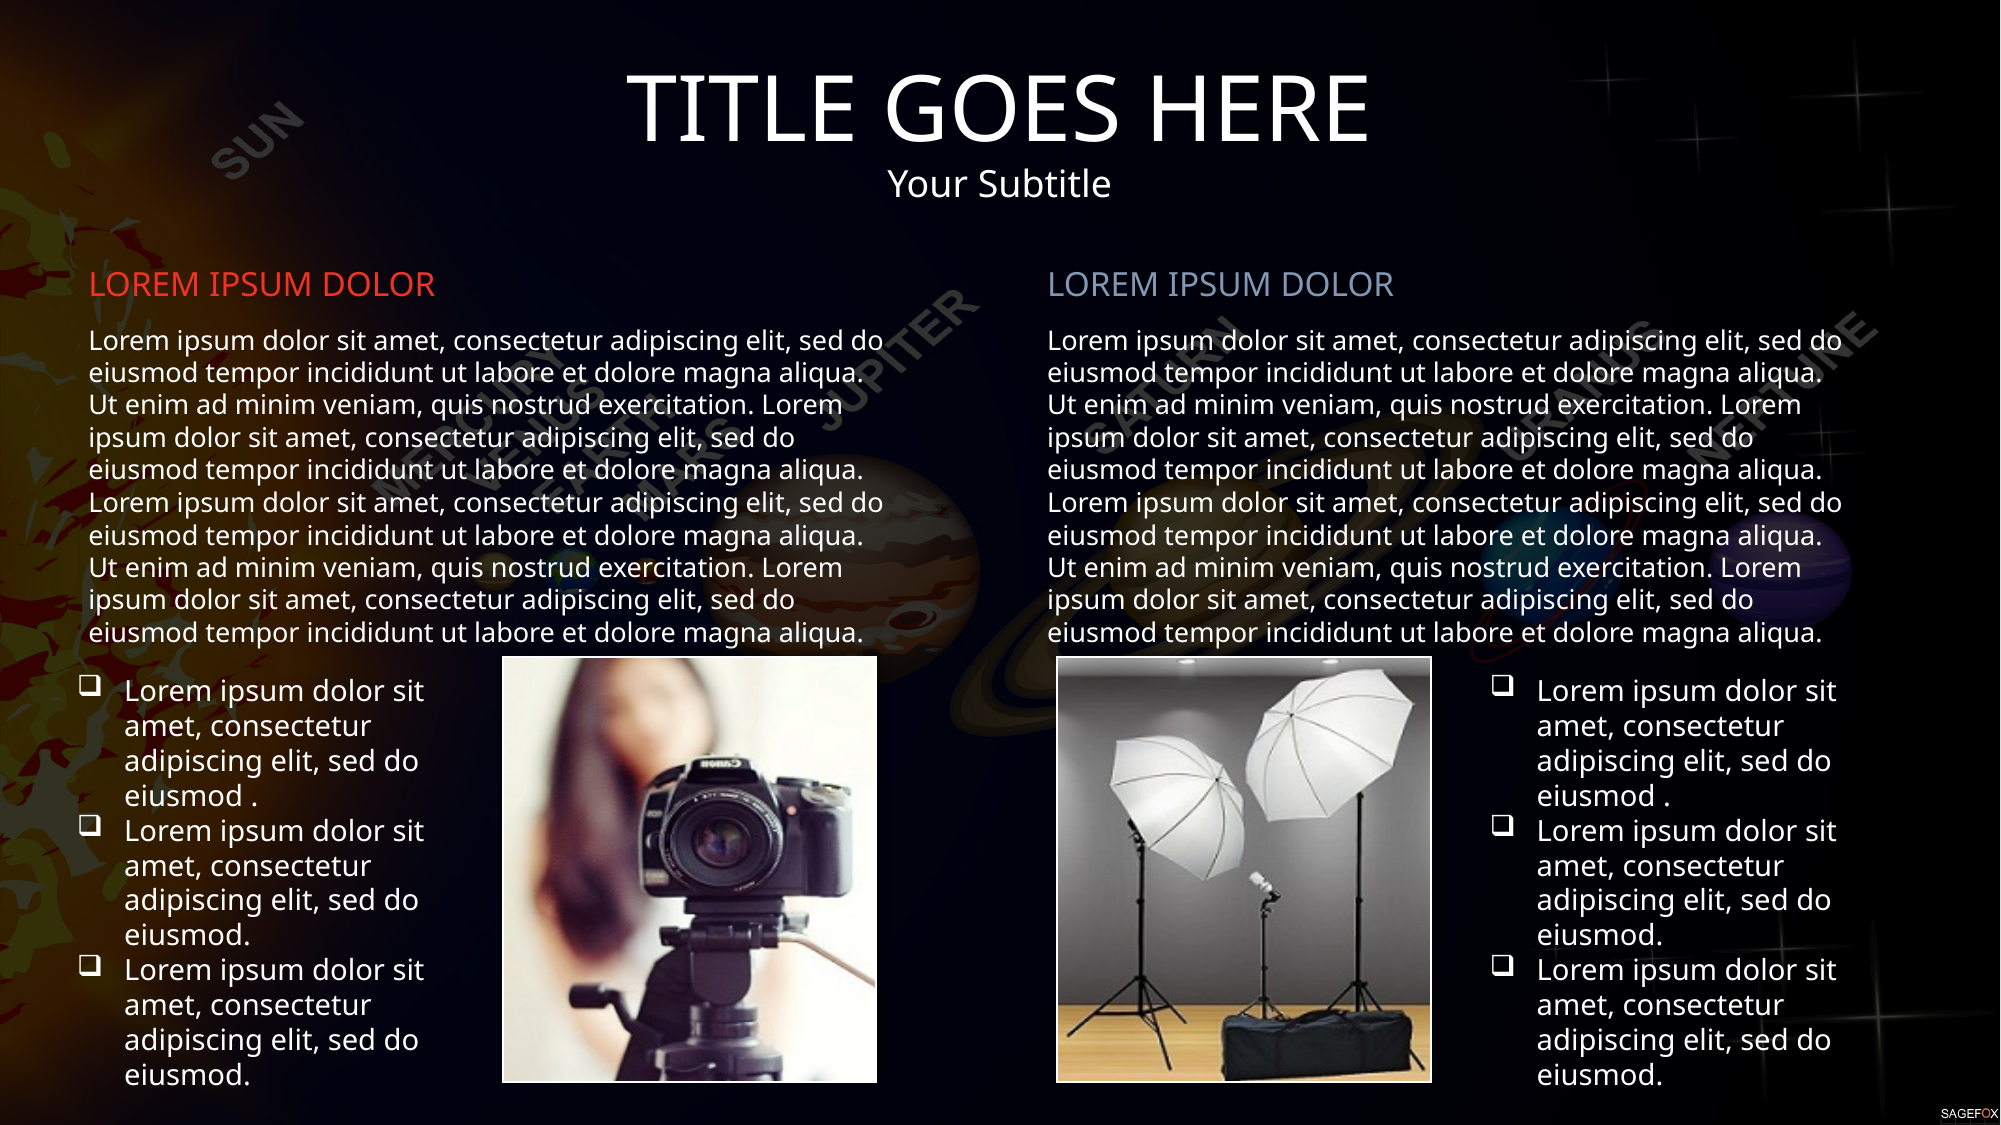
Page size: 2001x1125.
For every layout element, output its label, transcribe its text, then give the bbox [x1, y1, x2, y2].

text_box [502, 656, 877, 1083]
text_box [1056, 656, 1432, 1083]
text_box LOREM IPSUM DOLOR Lorem ipsum dolor sit amet, consectetur adipiscing elit, sed do eiusmod tempor incididunt ut labore et dolore magna aliqua. Ut enim ad minim veniam, quis nostrud exercitation. Lorem ipsum dolor sit amet, consectetur adipiscing elit, sed do eiusmod tempor incididunt ut labore et dolore magna aliqua. Lorem ipsum dolor sit amet, consectetur adipiscing elit, sed do eiusmod tempor incididunt ut labore et dolore magna aliqua. Ut enim ad minim veniam, quis nostrud exercitation. Lorem ipsum dolor sit amet, consectetur adipiscing elit, sed do eiusmod tempor incididunt ut labore et dolore magna aliqua. [1032, 255, 1872, 688]
text_box Lorem ipsum dolor sit amet, consectetur adipiscing elit, sed do eiusmod . Lorem ipsum dolor sit amet, consectetur adipiscing elit, sed do eiusmod. Lorem ipsum dolor sit amet, consectetur adipiscing elit, sed do eiusmod. [1474, 639, 1916, 1099]
text_box TITLE GOES HERE Your Subtitle [548, 42, 1452, 212]
text_box LOREM IPSUM DOLOR Lorem ipsum dolor sit amet, consectetur adipiscing elit, sed do eiusmod tempor incididunt ut labore et dolore magna aliqua. Ut enim ad minim veniam, quis nostrud exercitation. Lorem ipsum dolor sit amet, consectetur adipiscing elit, sed do eiusmod tempor incididunt ut labore et dolore magna aliqua. Lorem ipsum dolor sit amet, consectetur adipiscing elit, sed do eiusmod tempor incididunt ut labore et dolore magna aliqua. Ut enim ad minim veniam, quis nostrud exercitation. Lorem ipsum dolor sit amet, consectetur adipiscing elit, sed do eiusmod tempor incididunt ut labore et dolore magna aliqua. [73, 255, 913, 688]
text_box Lorem ipsum dolor sit amet, consectetur adipiscing elit, sed do eiusmod . Lorem ipsum dolor sit amet, consectetur adipiscing elit, sed do eiusmod. Lorem ipsum dolor sit amet, consectetur adipiscing elit, sed do eiusmod. [62, 639, 503, 1099]
picture [0, 0, 2001, 1125]
